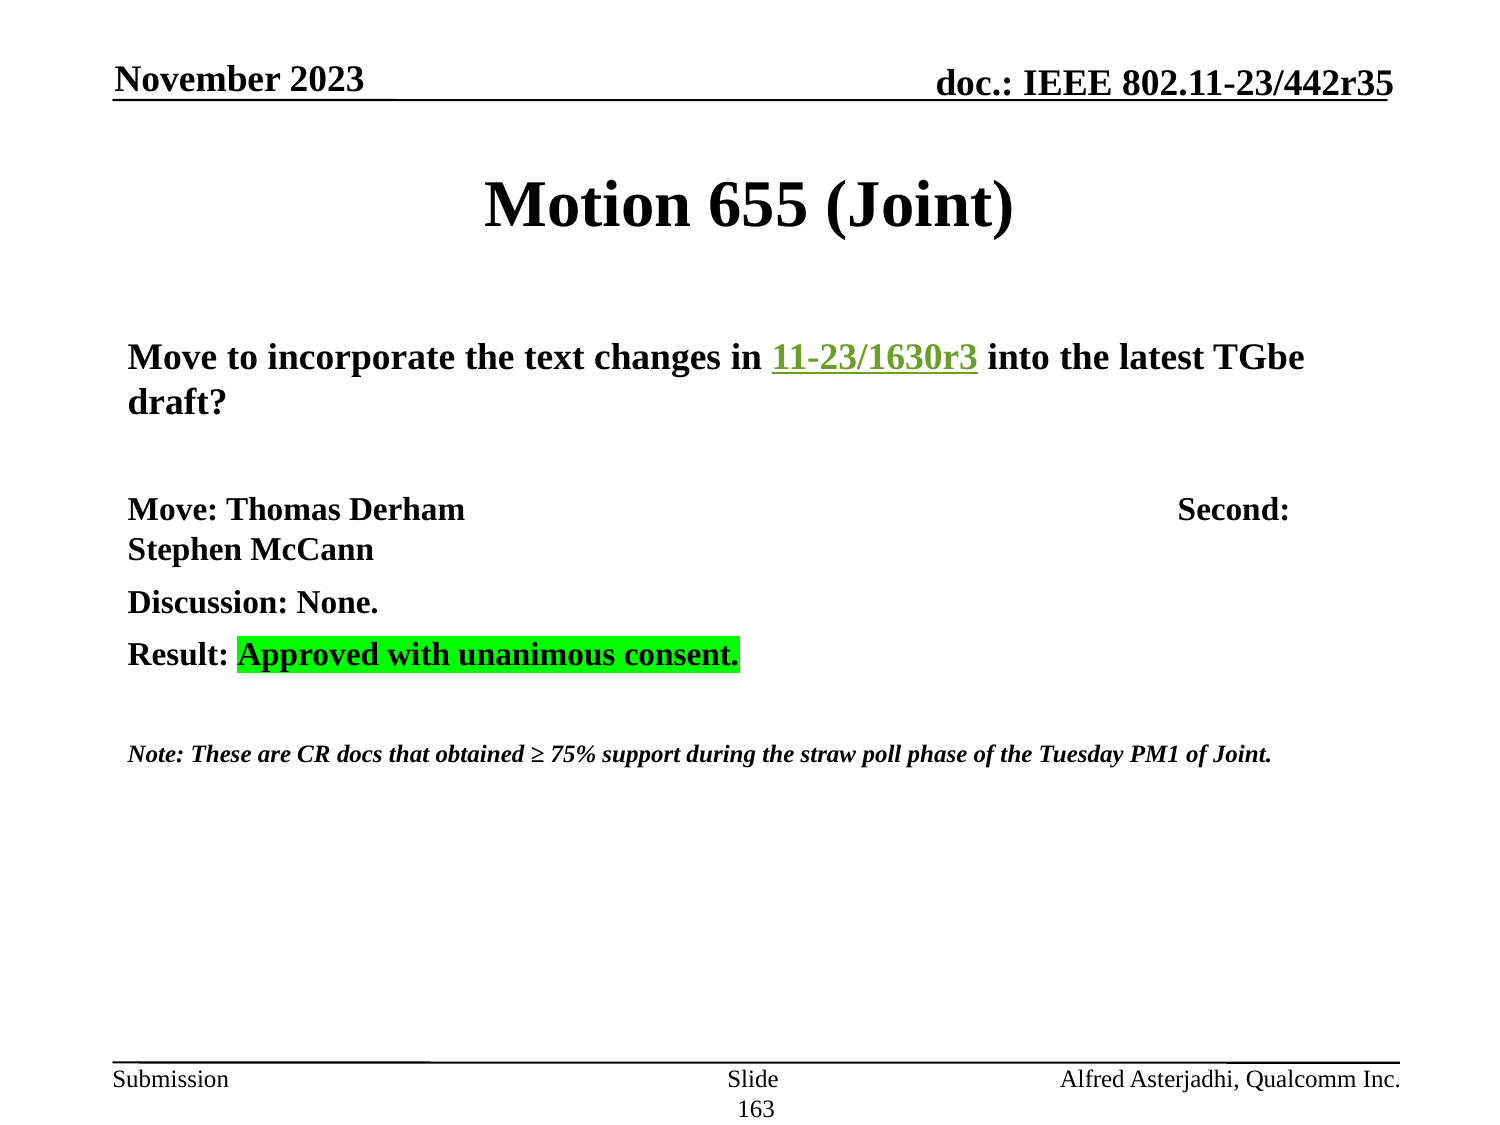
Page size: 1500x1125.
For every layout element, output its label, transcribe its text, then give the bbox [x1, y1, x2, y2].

footer Alfred Asterjadhi, Qualcomm Inc. [878, 1061, 1402, 1093]
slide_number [114, 54, 423, 100]
title Motion 655 (Joint) [112, 112, 1388, 288]
list Move to incorporate the text changes in 11-23/1630r3 into the latest TGbe draft? Move: Thomas Derham Second: Stephen McCann Discussion: None. Result: Approved with unanimous consent. Note: These are CR docs that obtained ≥ 75% support during the straw poll phase of the Tuesday PM1 of Joint. [112, 324, 1388, 1063]
slide_number Slide 163 [712, 1061, 800, 1123]
